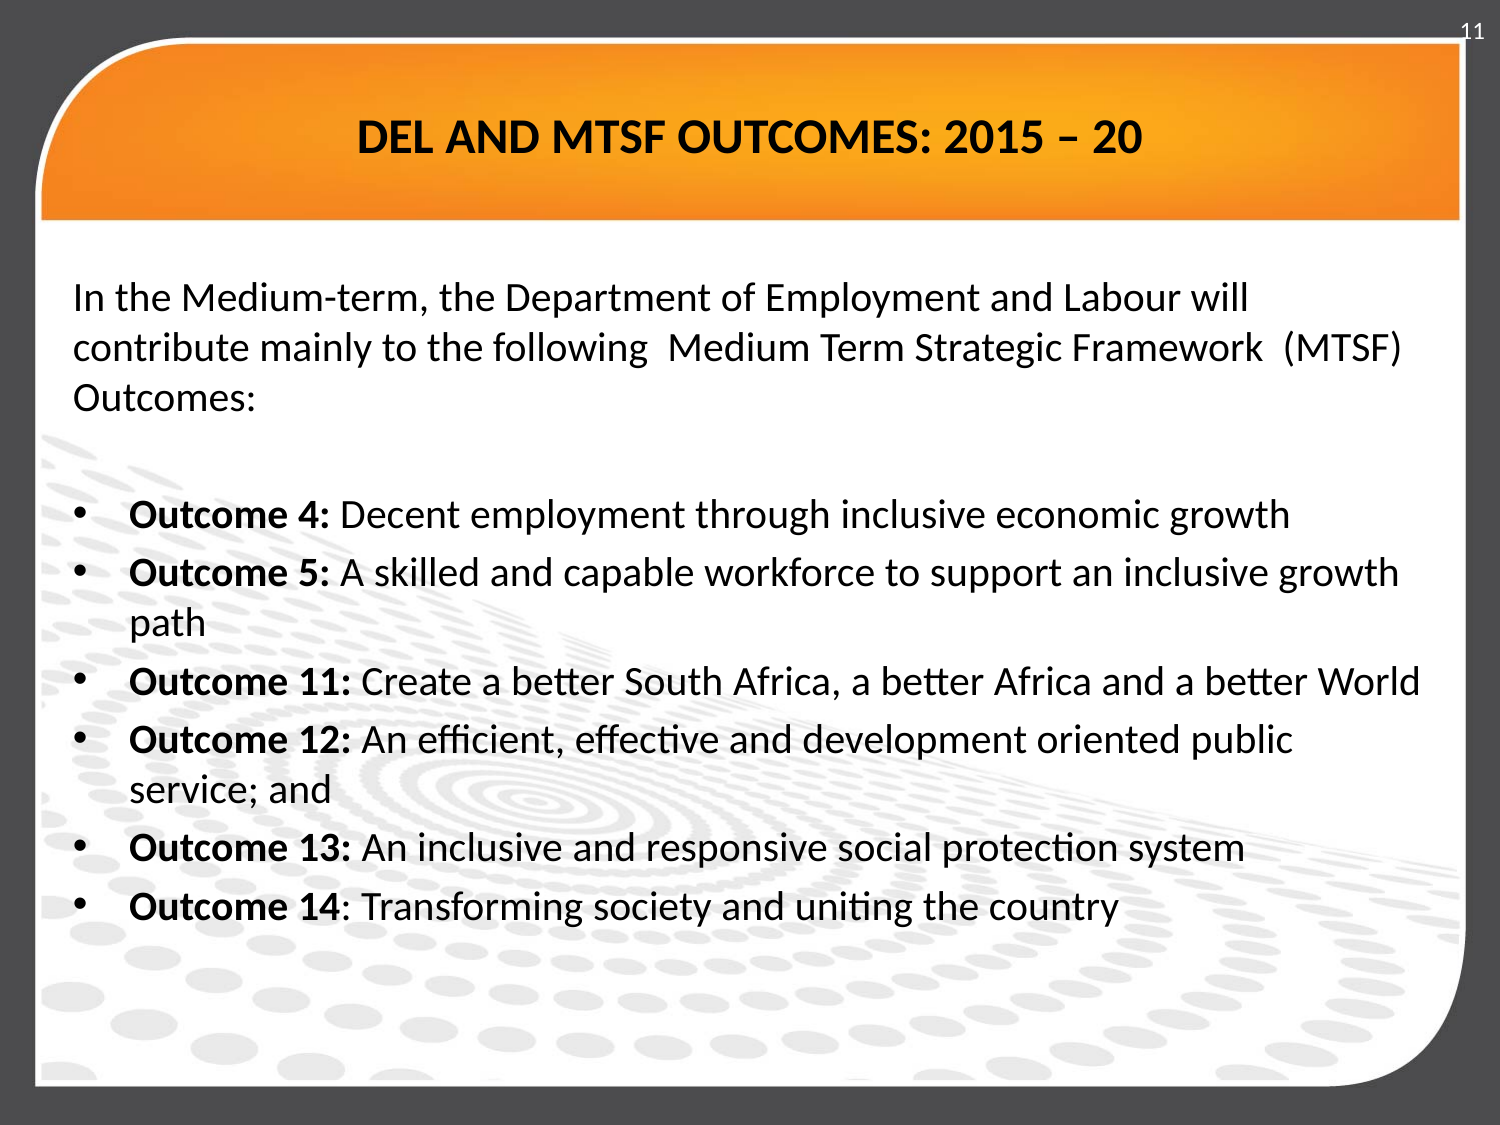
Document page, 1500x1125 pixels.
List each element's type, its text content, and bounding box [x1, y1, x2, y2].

slide_number 11 [1149, 0, 1500, 60]
list In the Medium-term, the Department of Employment and Labour will contribute mainly to the following Medium Term Strategic Framework (MTSF) Outcomes: Outcome 4: Decent employment through inclusive economic growth Outcome 5: A skilled and capable workforce to support an inclusive growth path Outcome 11: Create a better South Africa, a better Africa and a better World Outcome 12: An efficient, effective and development oriented public service; and Outcome 13: An inclusive and responsive social protection system Outcome 14: Transforming society and uniting the country [57, 262, 1445, 1005]
picture [0, 0, 1500, 1125]
title DEL AND MTSF OUTCOMES: 2015 – 20 [75, 72, 1425, 194]
